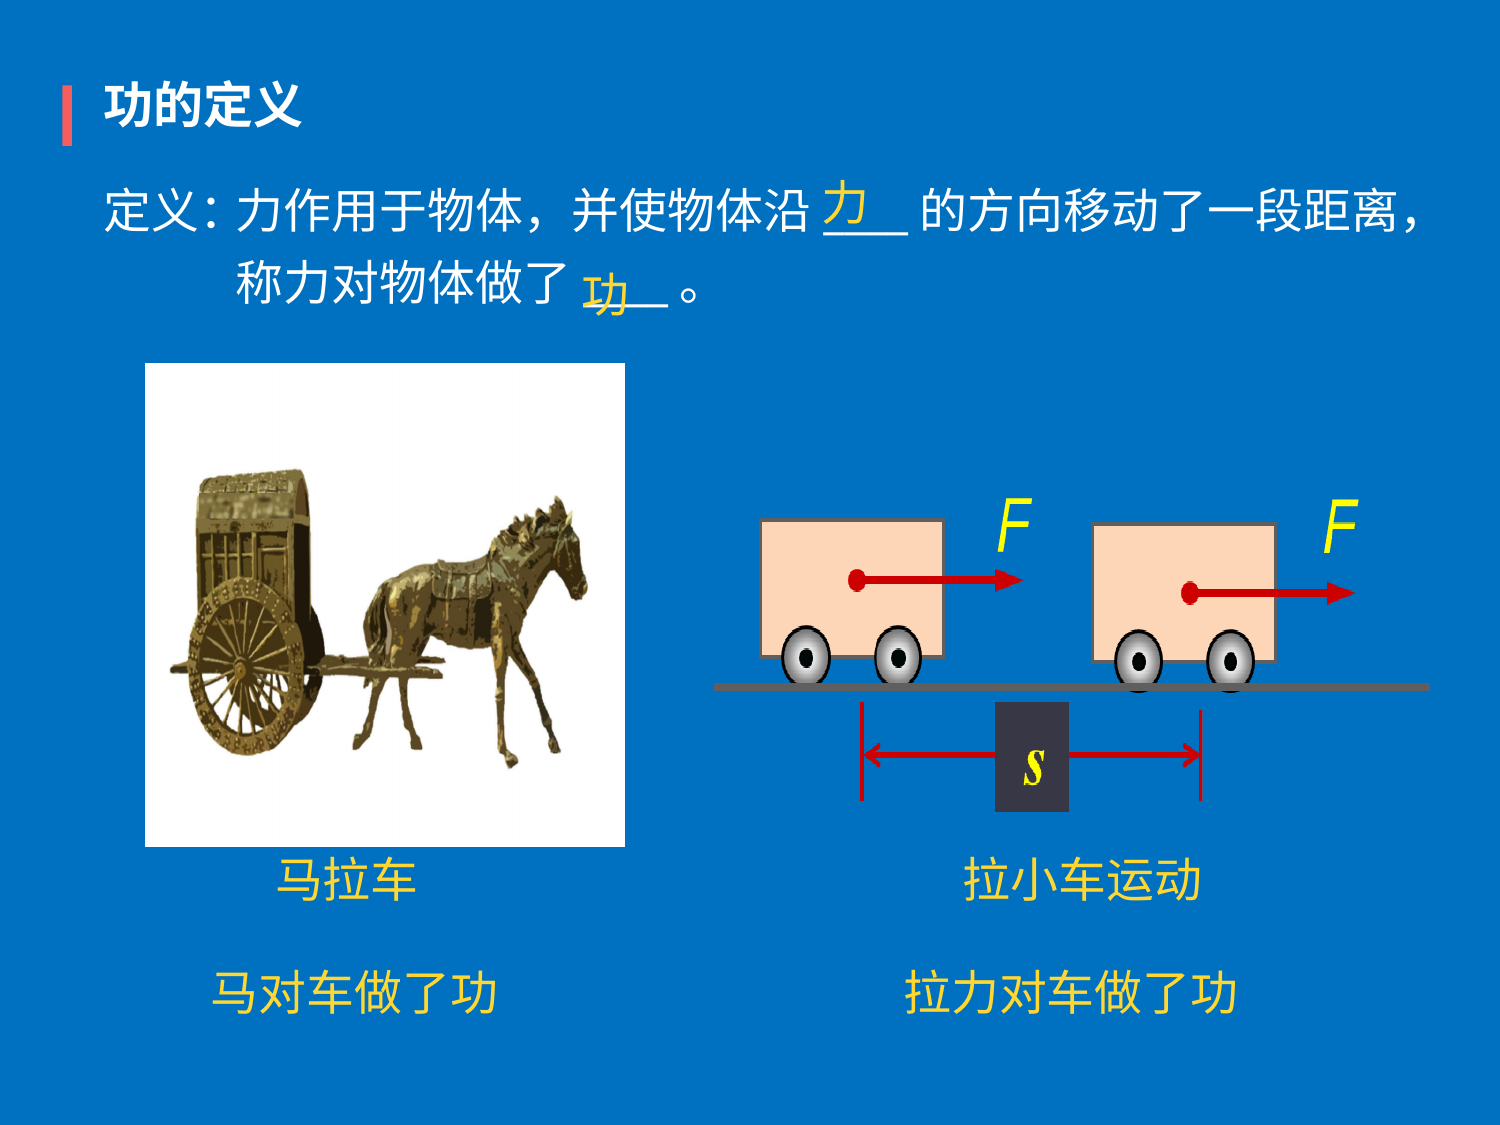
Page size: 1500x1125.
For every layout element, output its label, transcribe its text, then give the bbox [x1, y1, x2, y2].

text_box 拉力对车做了功 [903, 947, 1499, 1020]
text_box 拉小车运动 [962, 835, 1499, 908]
text_box 力作用于物体，并使物体沿____的方向移动了一段距离， 称力对物体做了____。 [235, 166, 1499, 311]
text_box 功 [581, 249, 1499, 322]
text_box 马拉车 [275, 835, 962, 908]
text_box [62, 85, 72, 146]
text_box 马对车做了功 [210, 947, 903, 1020]
picture [144, 363, 626, 847]
picture [713, 455, 1430, 849]
text_box 定义： [103, 166, 235, 239]
text_box 功的定义 [103, 58, 1499, 134]
text_box 力 [821, 158, 1499, 231]
